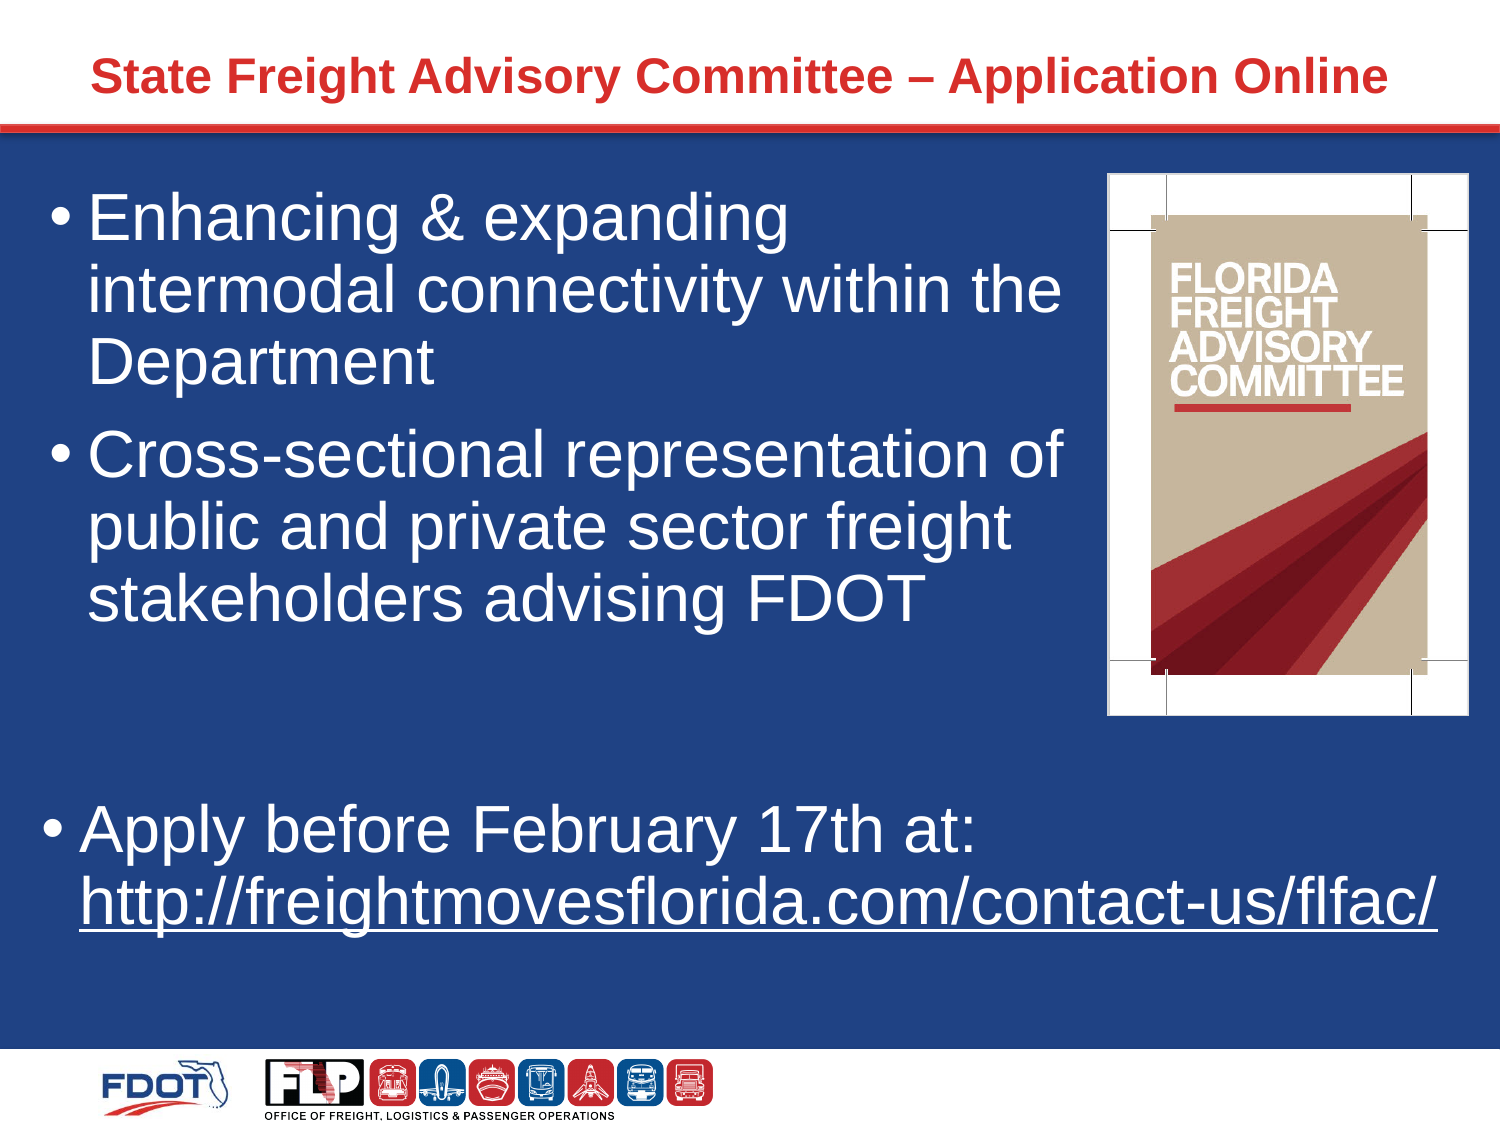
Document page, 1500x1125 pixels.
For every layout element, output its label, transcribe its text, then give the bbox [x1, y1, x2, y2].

picture [1108, 174, 1468, 715]
picture [262, 1054, 714, 1121]
title State Freight Advisory Committee – Application Online [75, 29, 1425, 125]
text_box Apply before February 17th at: http://freightmovesflorida.com/contact-us/flfac/ [26, 788, 1474, 947]
picture [98, 1054, 232, 1121]
list Enhancing & expanding intermodal connectivity within the Department Cross-sectional representation of public and private sector freight stakeholders advising FDOT [34, 175, 1123, 738]
